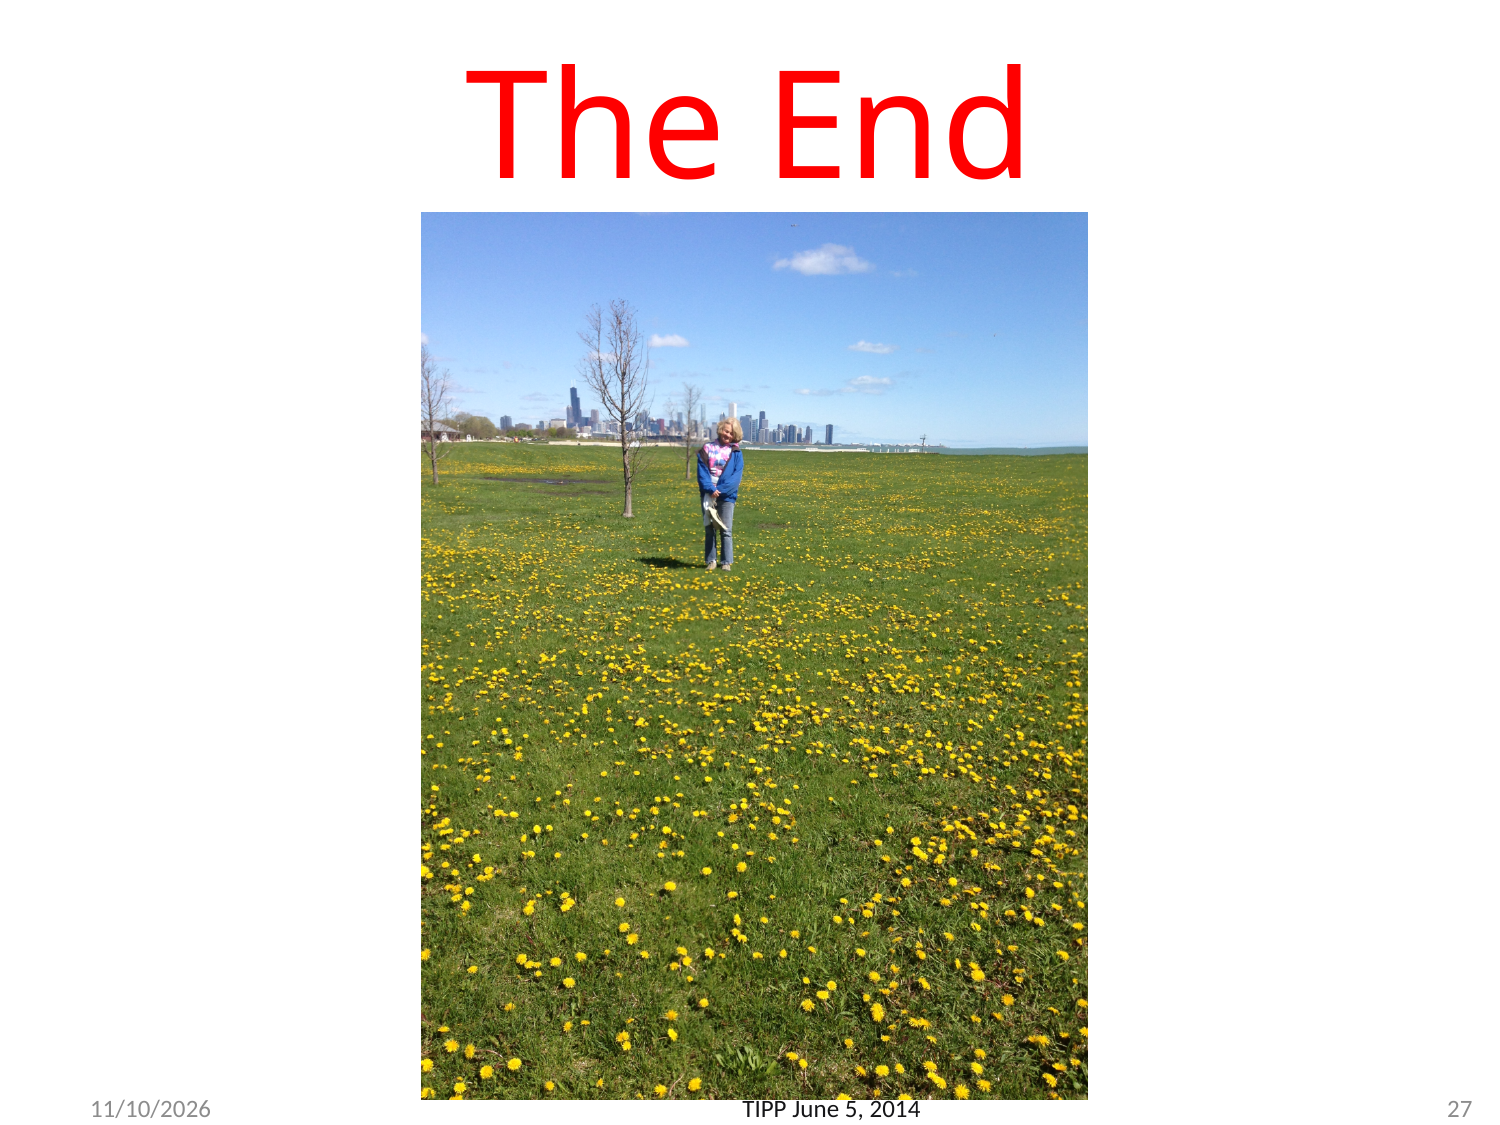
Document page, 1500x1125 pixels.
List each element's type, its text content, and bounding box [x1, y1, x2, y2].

footer TIPP June 5, 2014 [600, 1110, 1075, 1125]
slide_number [75, 1077, 425, 1125]
title The End [75, 24, 1425, 213]
picture [421, 212, 1088, 1101]
slide_number 27 [1137, 1077, 1488, 1125]
